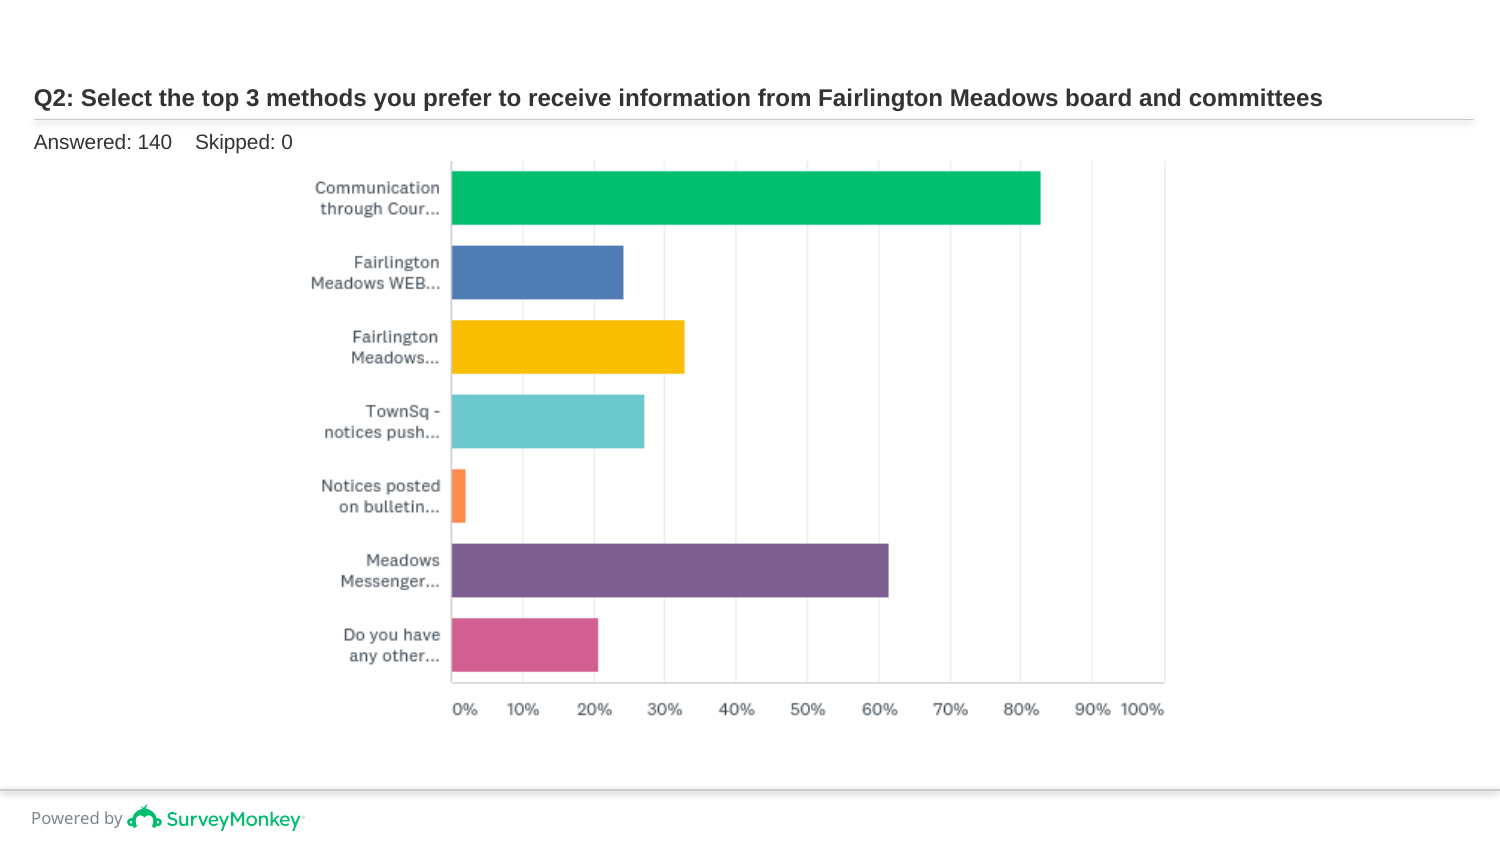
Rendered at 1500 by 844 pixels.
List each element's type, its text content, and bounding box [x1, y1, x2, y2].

picture [281, 161, 1166, 758]
picture [116, 793, 316, 842]
title Q2: Select the top 3 methods you prefer to receive information from Fairlington Meadows board and committees [18, 54, 1369, 119]
list Answered: 140 Skipped: 0 [18, 120, 894, 162]
